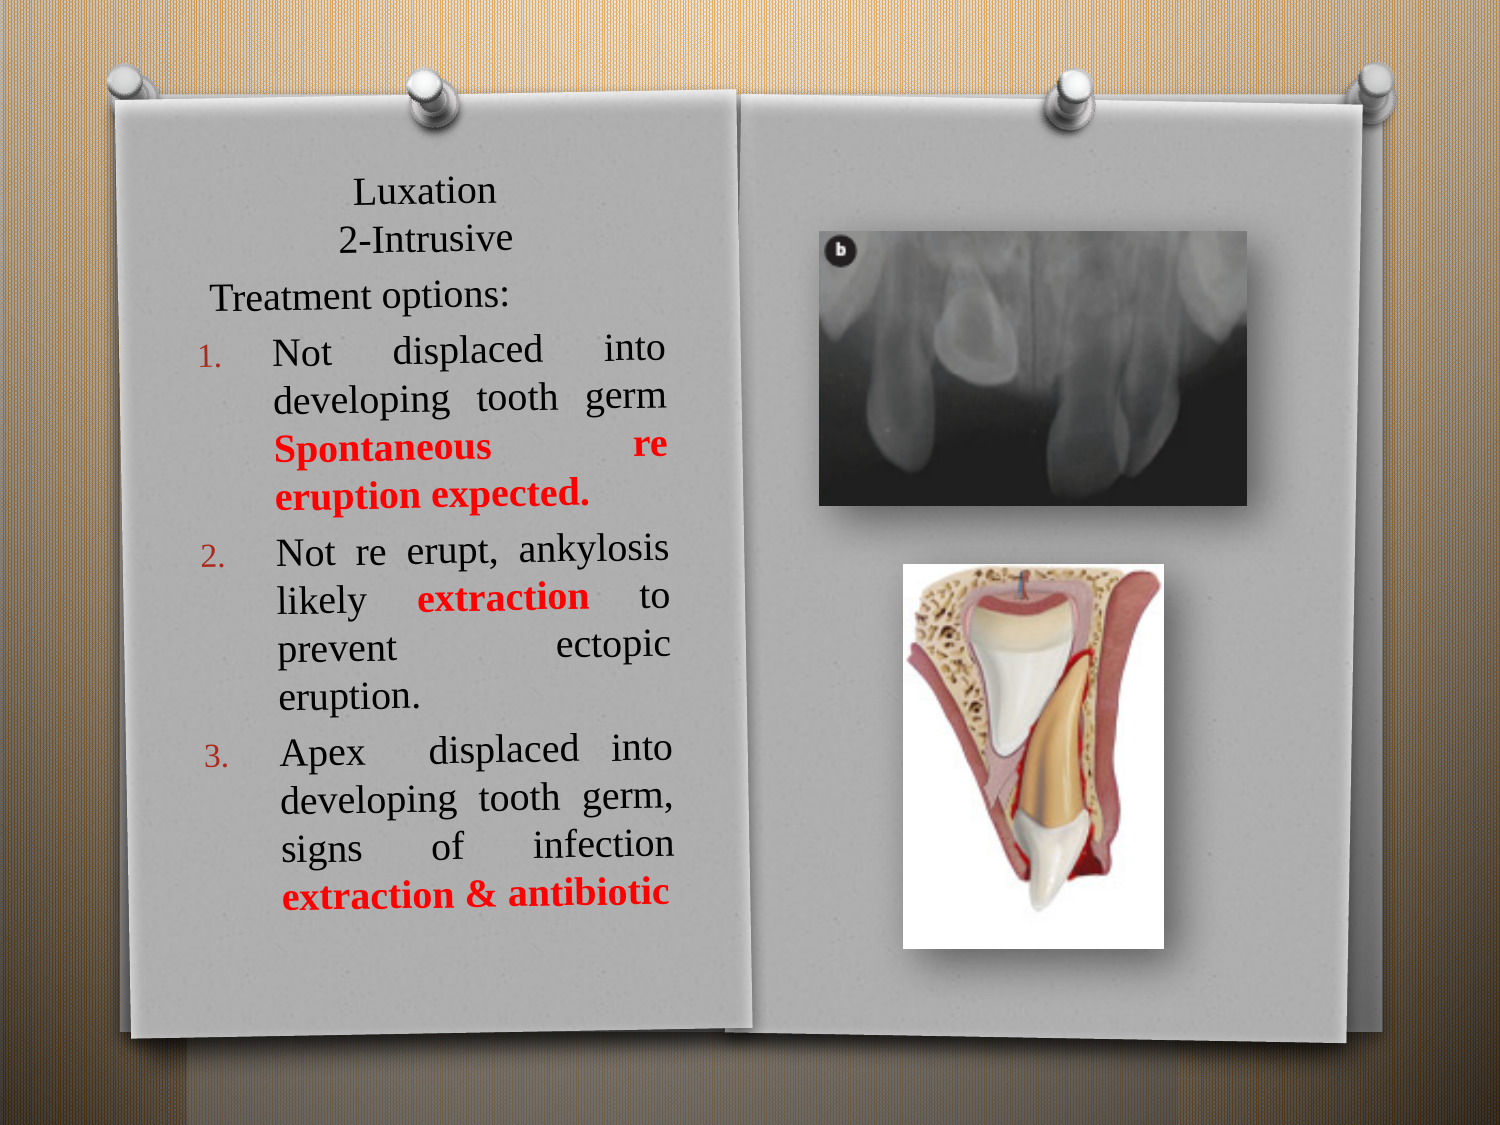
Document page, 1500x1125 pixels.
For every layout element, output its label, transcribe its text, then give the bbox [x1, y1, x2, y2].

picture [819, 231, 1247, 506]
picture [375, 33, 497, 155]
list Luxation 2-Intrusive Treatment options: Not displaced into developing tooth germ Spontaneous re eruption expected. Not re erupt, ankylosis likely extraction to prevent ectopic eruption. Apex displaced into developing tooth germ, signs of infection extraction & antibiotic [171, 152, 692, 944]
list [903, 564, 1164, 949]
picture [1016, 41, 1138, 162]
